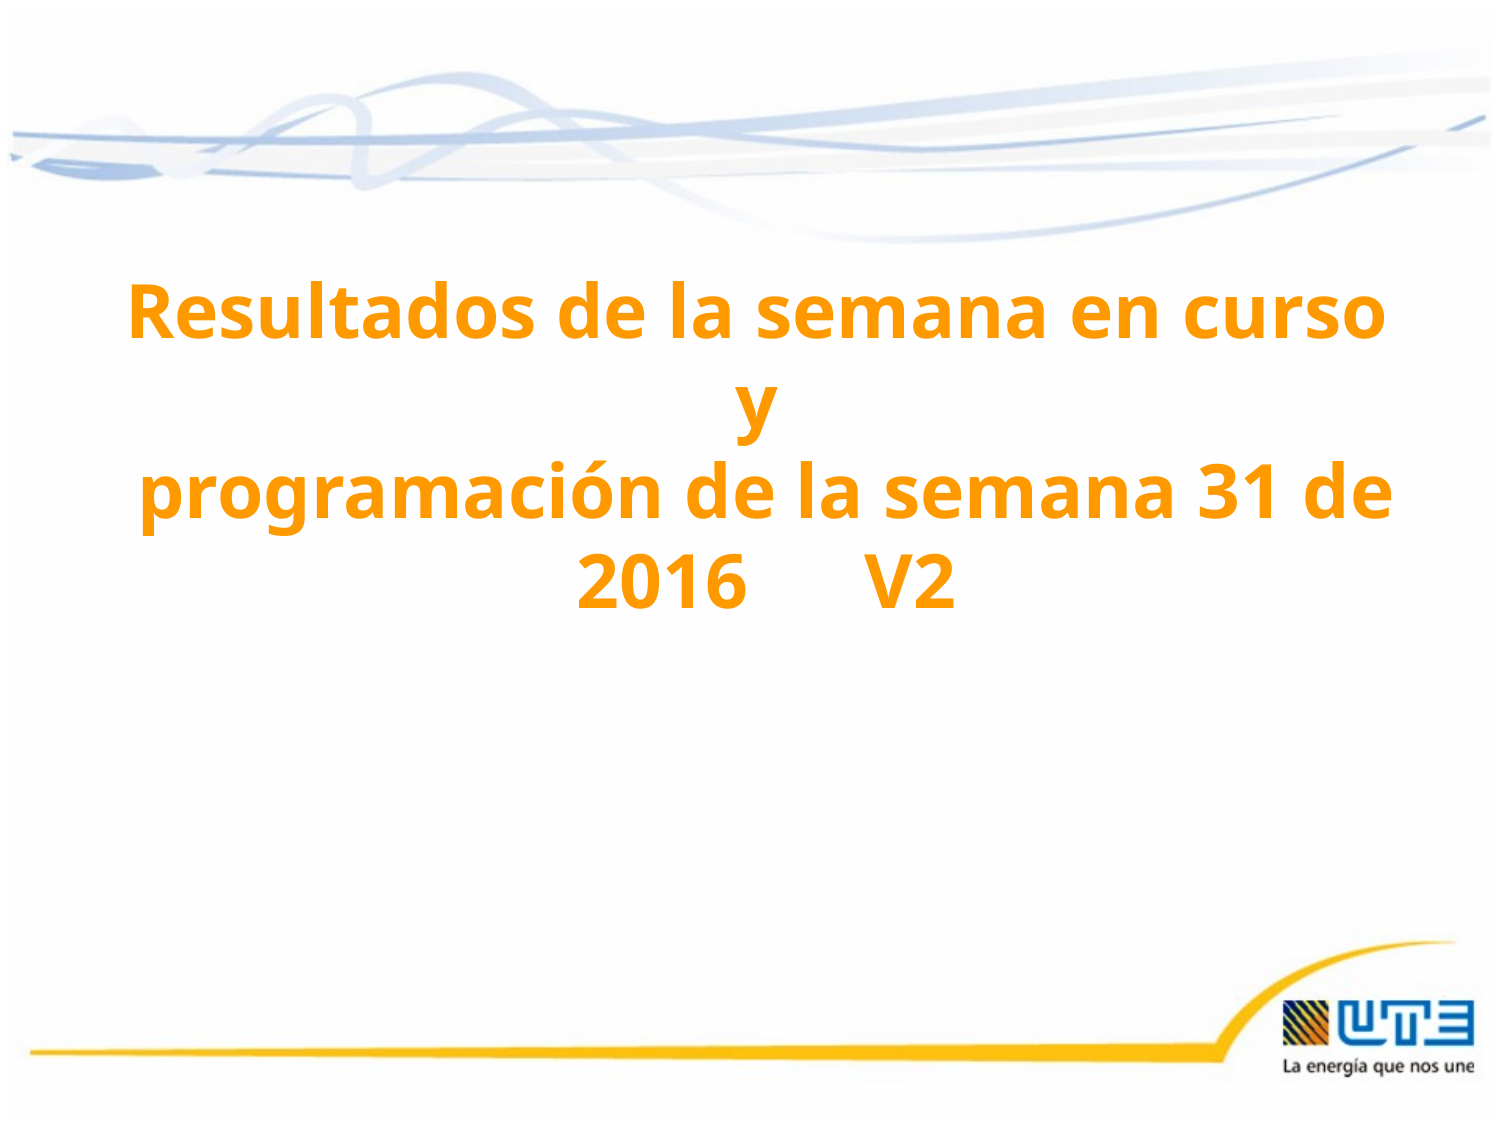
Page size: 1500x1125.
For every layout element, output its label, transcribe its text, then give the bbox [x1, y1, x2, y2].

text_box 1 [1074, 1024, 1425, 1103]
picture [7, 6, 1493, 1118]
text_box 15/08/2016 [75, 1024, 425, 1103]
title Resultados de la semana en curso y programación de la semana 31 de 2016 V2 [87, 612, 1447, 991]
